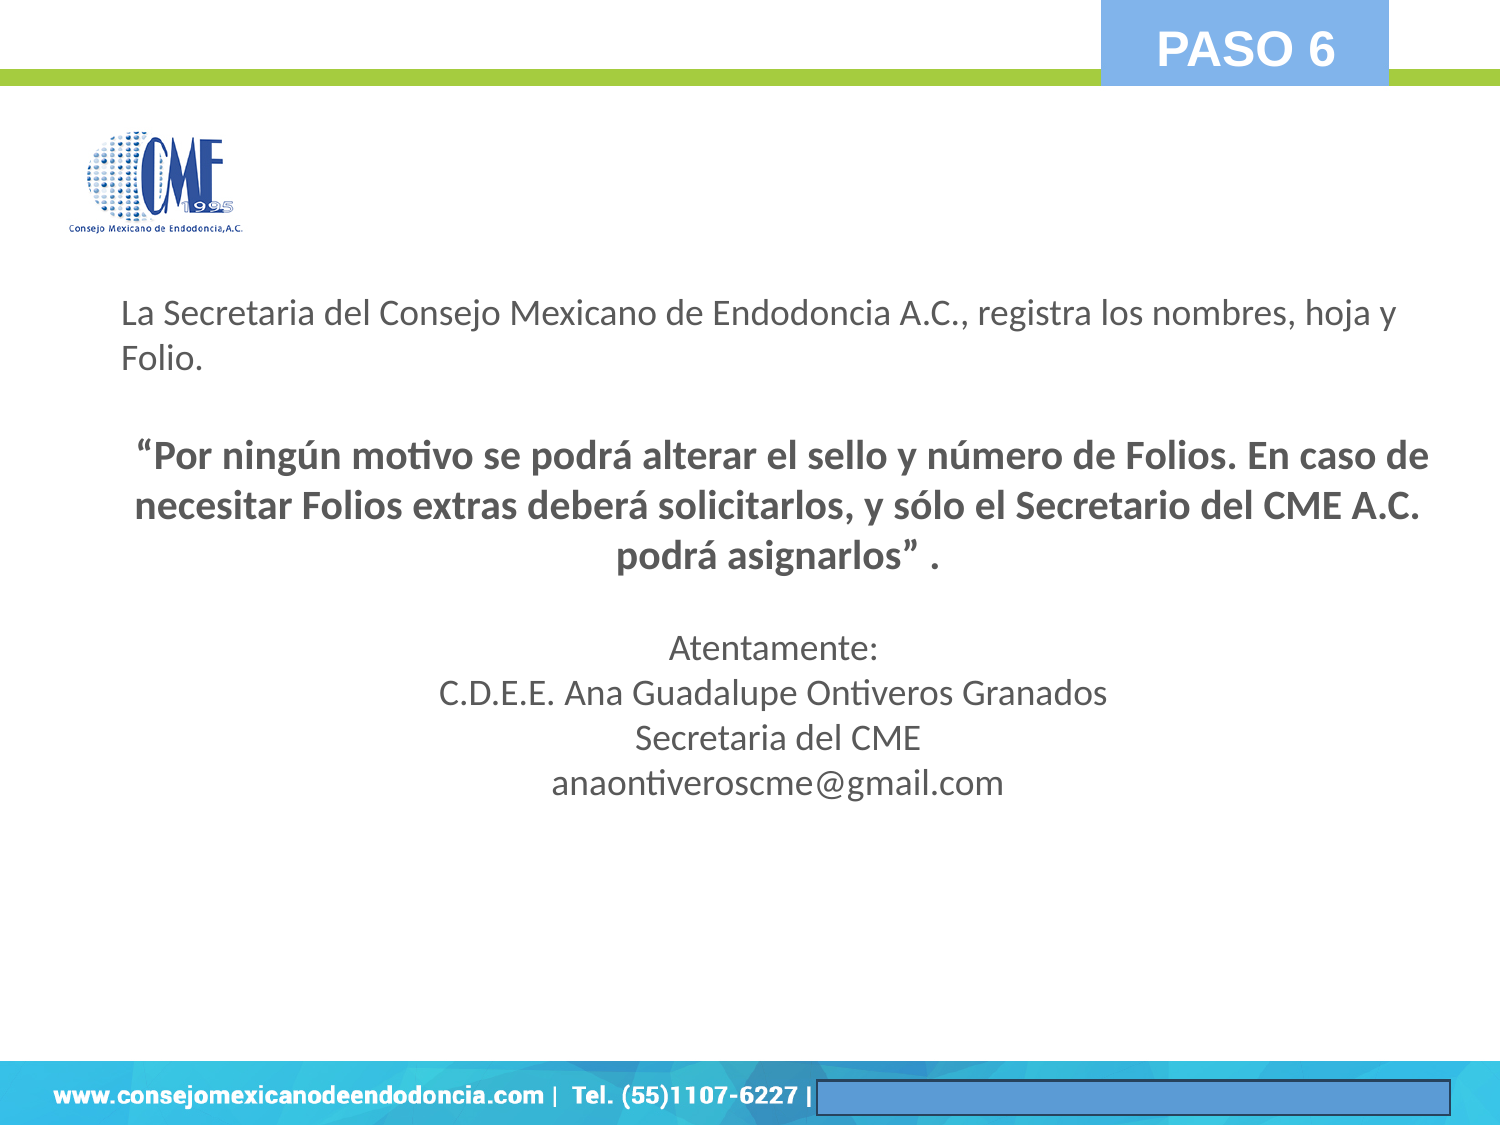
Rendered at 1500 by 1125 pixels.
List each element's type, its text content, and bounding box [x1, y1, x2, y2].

picture [0, 0, 1500, 1125]
text_box [816, 1079, 1451, 1116]
text_box La Secretaria del Consejo Mexicano de Endodoncia A.C., registra los nombres, hoja y Folio. “Por ningún motivo se podrá alterar el sello y número de Folios. En caso de necesitar Folios extras deberá solicitarlos, y sólo el Secretario del CME A.C. podrá asignarlos” . Atentamente: C.D.E.E. Ana Guadalupe Ontiveros Granados Secretaria del CME anaontiveroscme@gmail.com [106, 280, 1450, 901]
text_box PASO 6 [1141, 9, 1352, 85]
